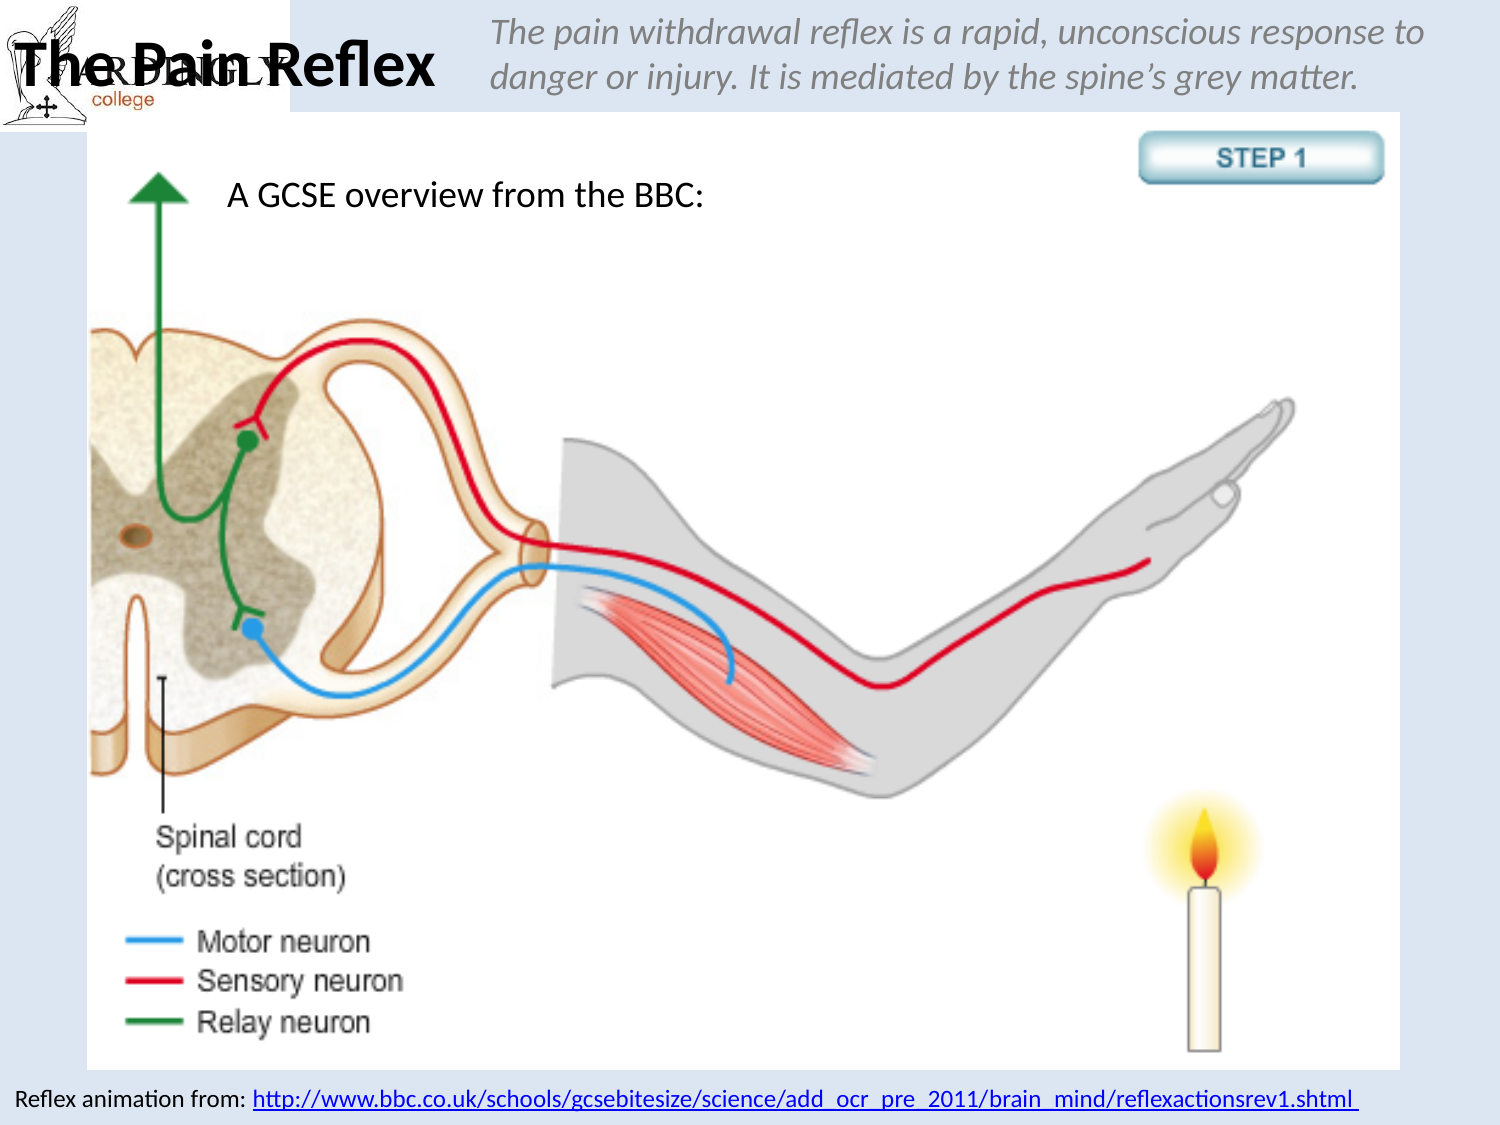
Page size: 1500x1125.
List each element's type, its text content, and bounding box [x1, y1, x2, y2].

text_box The pain withdrawal reflex is a rapid, unconscious response to danger or injury. It is mediated by the spine’s grey matter. [474, 0, 1488, 105]
picture [0, 0, 290, 12]
text_box The Pain Reflex [0, 12, 1500, 108]
text_box Reflex animation from: http://www.bbc.co.uk/schools/gcsebitesize/science/add_ocr_pre_2011/brain_mind/reflexactionsrev1.shtml [0, 1074, 1500, 1120]
picture [0, 108, 1401, 1070]
